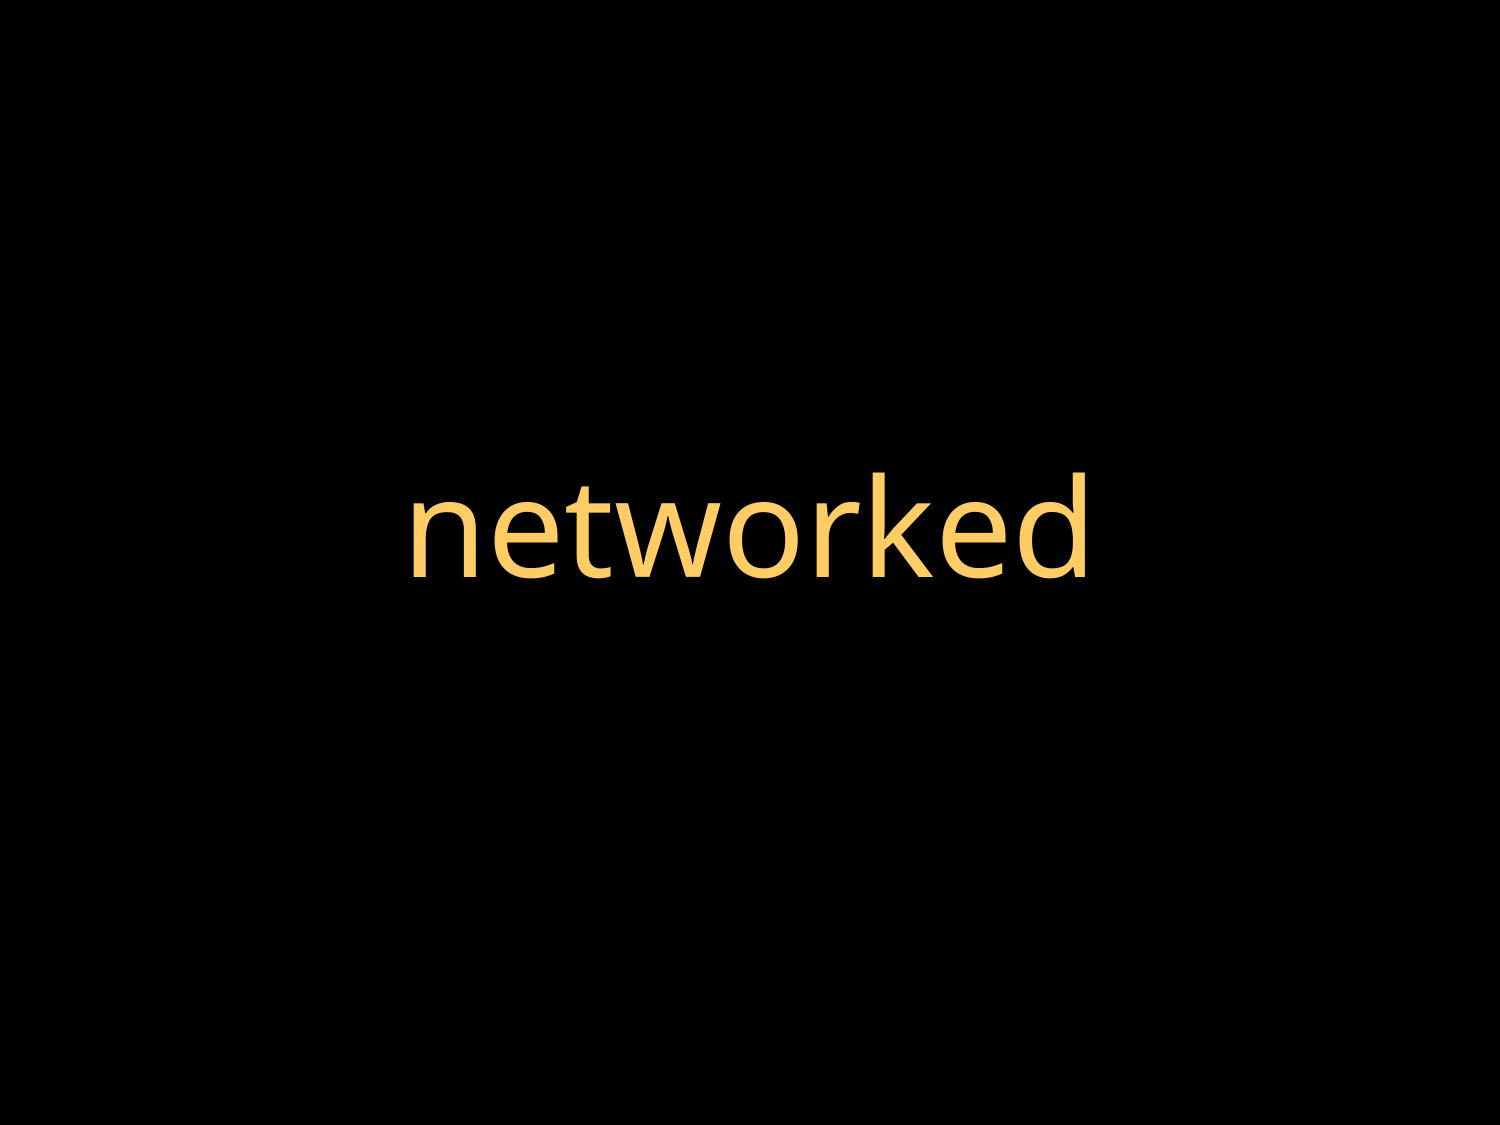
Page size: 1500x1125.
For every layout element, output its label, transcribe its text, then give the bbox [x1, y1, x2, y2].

text_box networked [0, 0, 1500, 1125]
